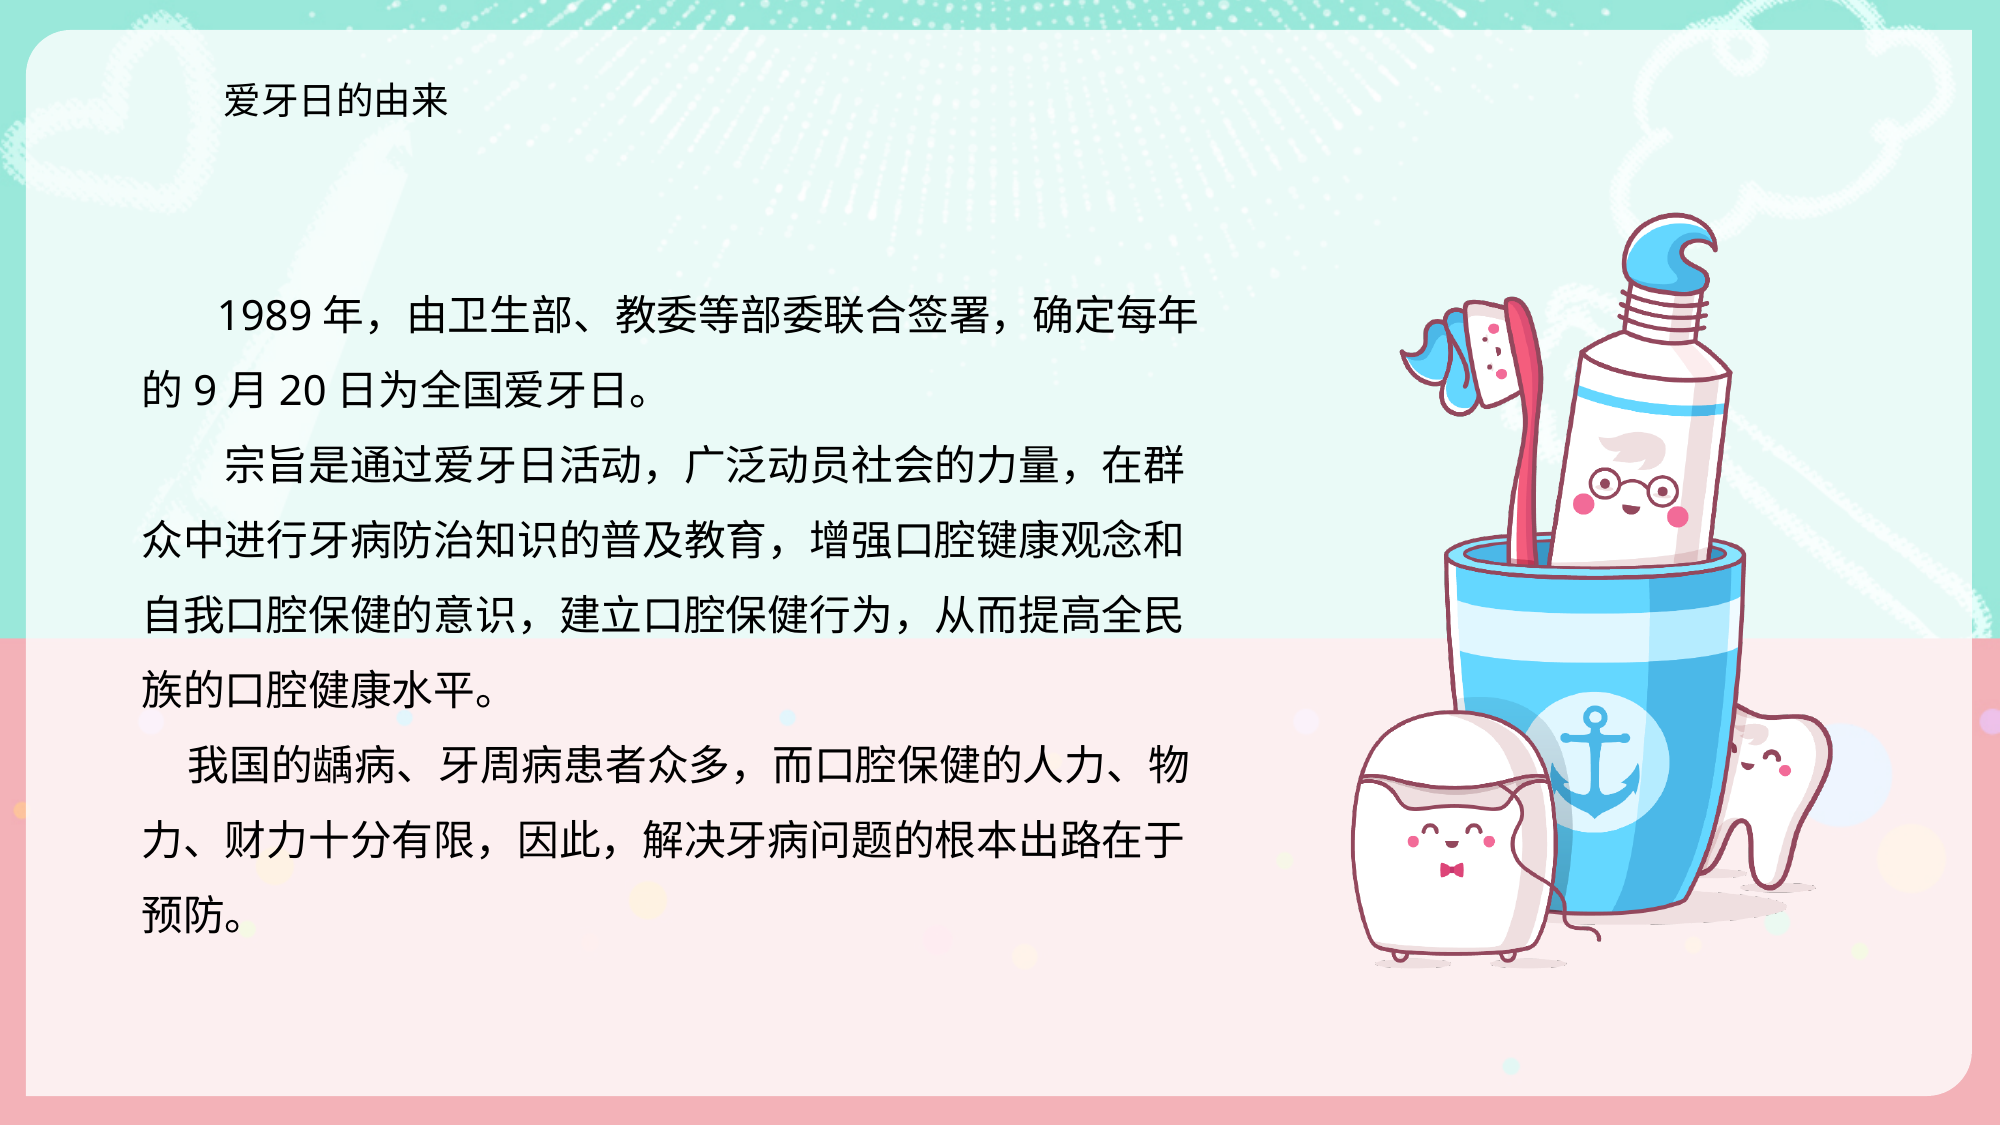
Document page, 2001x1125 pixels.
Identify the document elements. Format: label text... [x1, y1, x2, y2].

picture [0, 0, 2000, 1125]
text_box 爱牙日的由来 [209, 69, 464, 130]
text_box 1989年，由卫生部、教委等部委联合签署，确定每年的9月20日为全国爱牙日。 宗旨是通过爱牙日活动，广泛动员社会的力量，在群众中进行牙病防治知识的普及教育，增强口腔键康观念和自我口腔保健的意识，建立口腔保健行为，从而提高全民族的口腔健康水平。 我国的龋病、牙周病患者众多，而口腔保健的人力、物力、财力十分有限，因此，解决牙病问题的根本出路在于预防。 [126, 256, 1108, 947]
